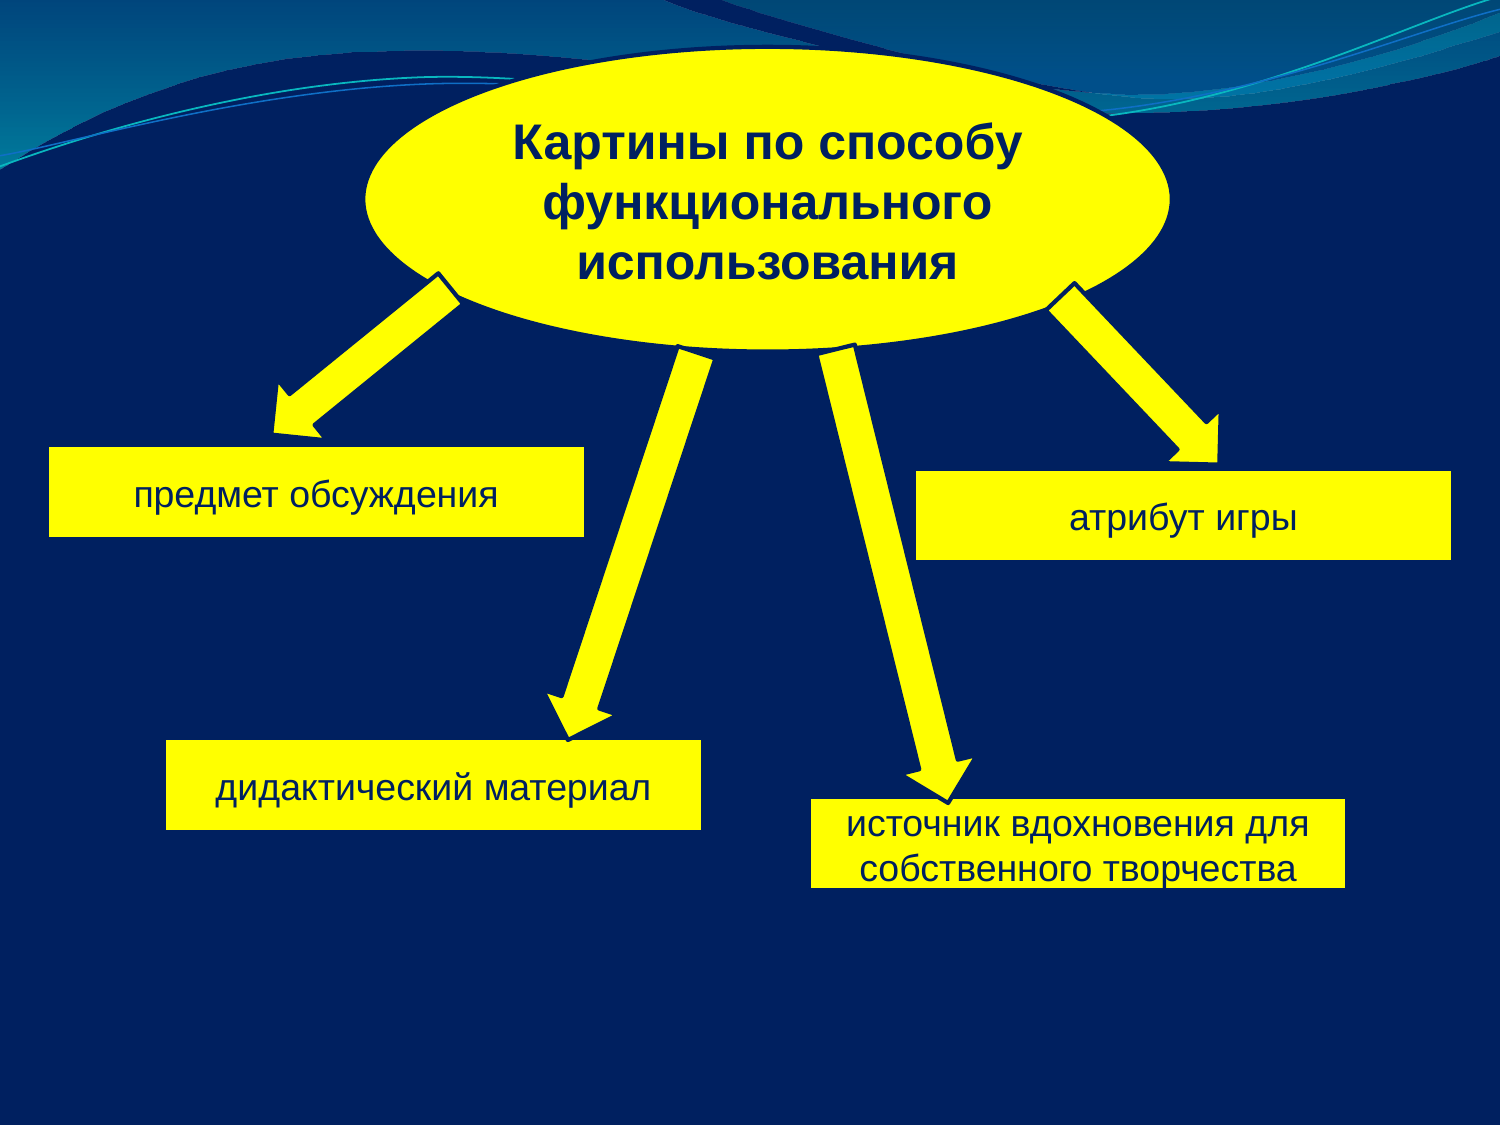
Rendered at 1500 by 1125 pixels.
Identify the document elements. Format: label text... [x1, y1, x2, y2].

text_box дидактический материал [162, 736, 705, 834]
text_box предмет обсуждения [45, 443, 588, 541]
text_box [269, 271, 466, 443]
text_box [540, 344, 718, 743]
text_box источник вдохновения для собственного творчества [806, 795, 1350, 893]
text_box [1043, 281, 1223, 467]
text_box Картины по способу функционального использования [361, 44, 1174, 354]
text_box атрибут игры [912, 467, 1455, 564]
text_box [814, 342, 979, 806]
